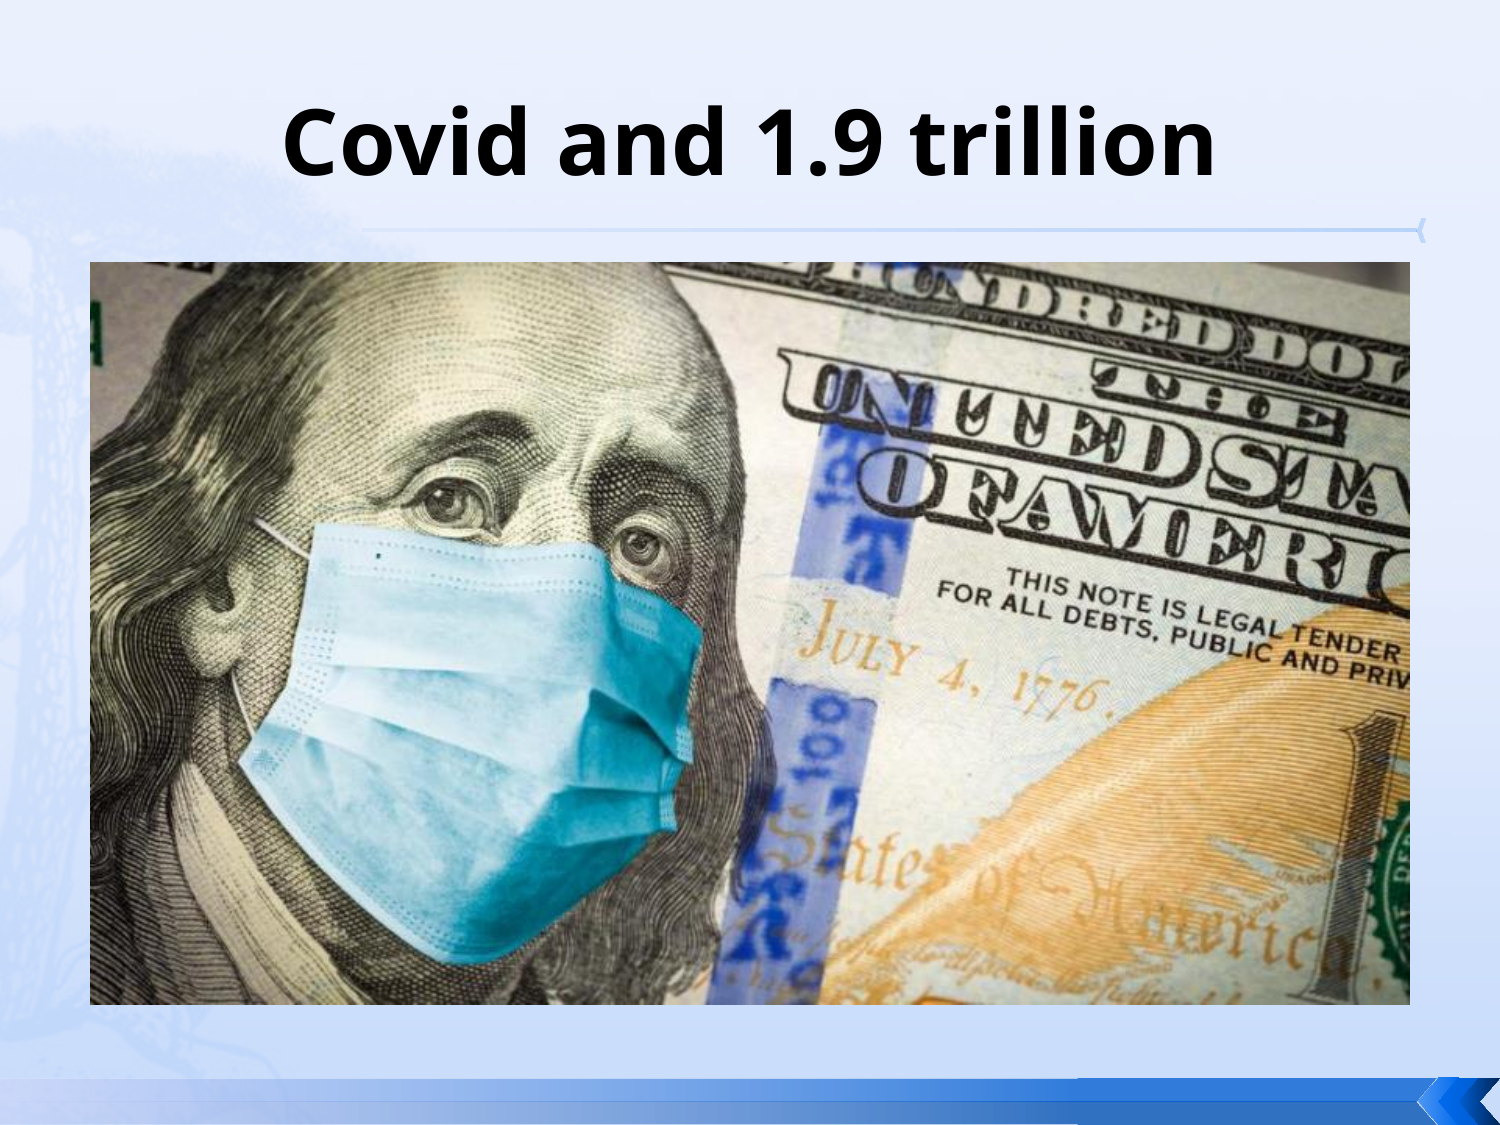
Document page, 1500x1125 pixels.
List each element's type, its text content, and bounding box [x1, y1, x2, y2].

title Covid and 1.9 trillion [75, 45, 1425, 233]
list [89, 261, 1411, 1006]
